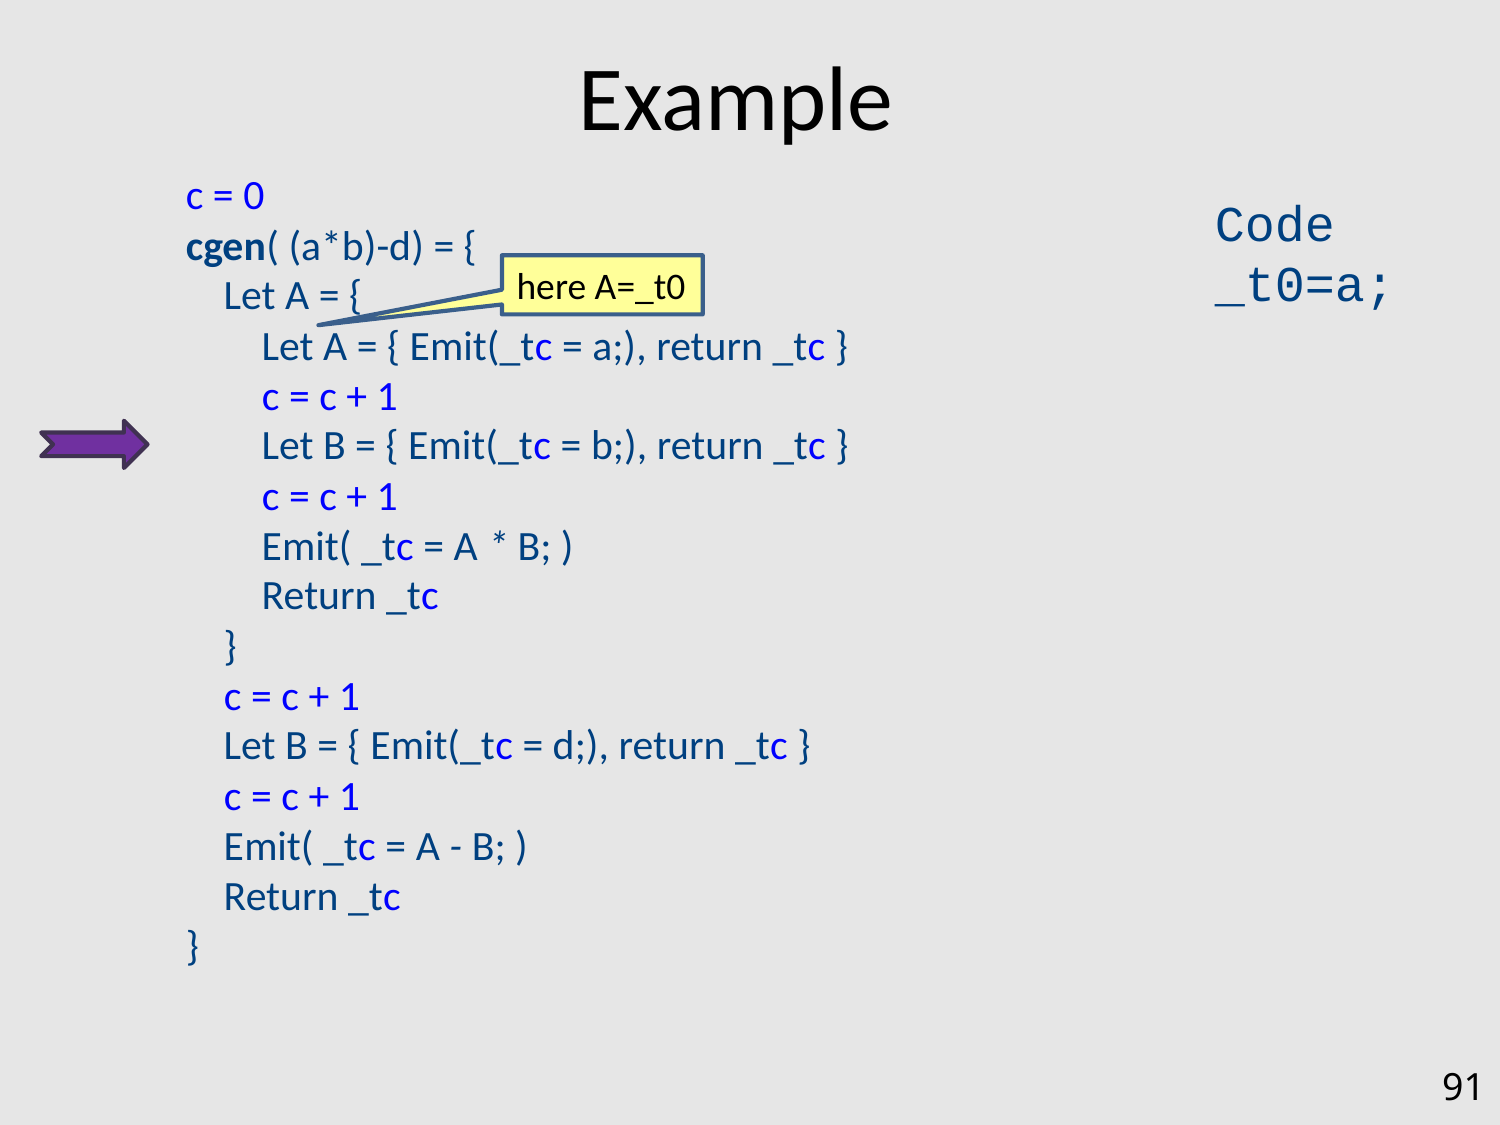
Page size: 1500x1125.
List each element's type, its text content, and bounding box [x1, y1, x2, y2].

text_box here A=_t0 [316, 253, 705, 328]
text_box Example [98, 0, 1374, 188]
text_box Code _t0=a; [1199, 184, 1410, 380]
slide_number 91 [1187, 1055, 1500, 1102]
text_box c = 0 cgen( (a*b)-d) = { Let A = { Let A = { Emit(_tc = a;), return _tc } c = c + 1 Let B = { Emit(_tc = b;), return _tc } c = c + 1 Emit( _tc = A * B; ) Return _tc } c = c + 1 Let B = { Emit(_tc = d;), return _tc } c = c + 1 Emit( _tc = A - B; ) Return _tc } [171, 188, 1105, 976]
text_box [39, 418, 150, 470]
